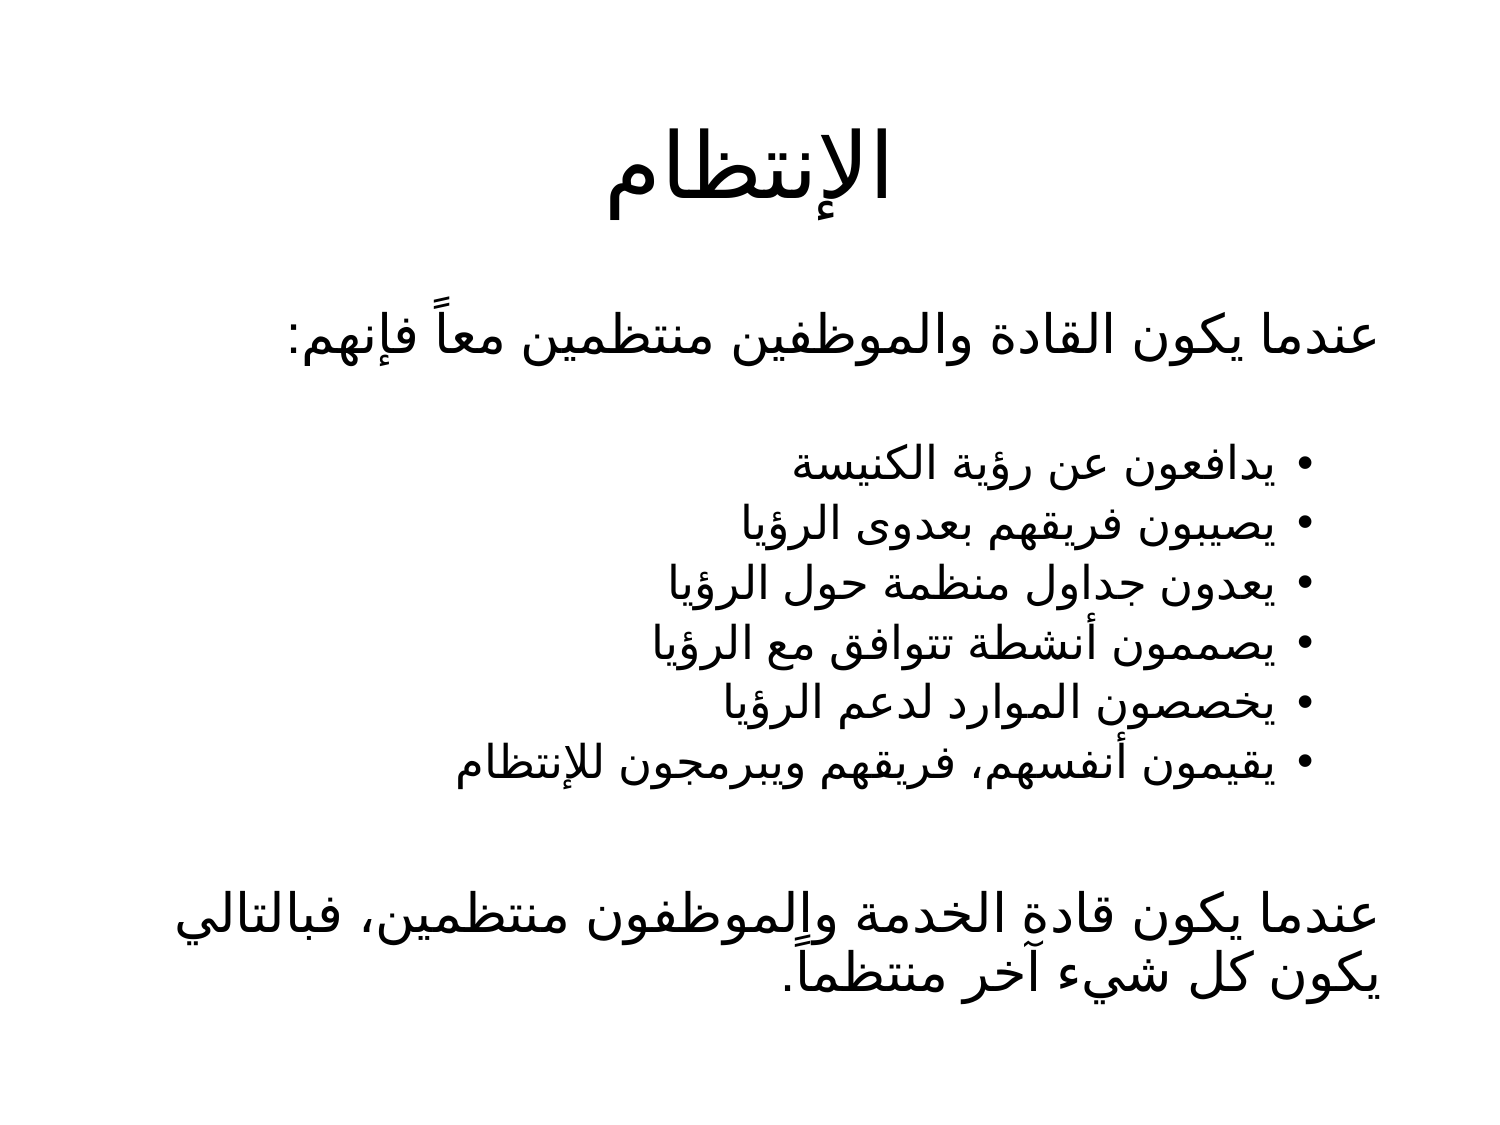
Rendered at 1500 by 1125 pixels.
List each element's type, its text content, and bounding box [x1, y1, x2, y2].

list عندما يكون القادة والموظفين منتظمين معاً فإنهم: يدافعون عن رؤية الكنيسة يصيبون فريقهم بعدوى الرؤيا يعدون جداول منظمة حول الرؤيا يصممون أنشطة تتوافق مع الرؤيا يخصصون الموارد لدعم الرؤيا يقيمون أنفسهم، فريقهم ويبرمجون للإنتظام عندما يكون قادة الخدمة والموظفون منتظمين، فبالتالي يكون كل شيء آخر منتظماً. [103, 299, 1397, 1014]
title الإنتظام [103, 59, 1397, 278]
